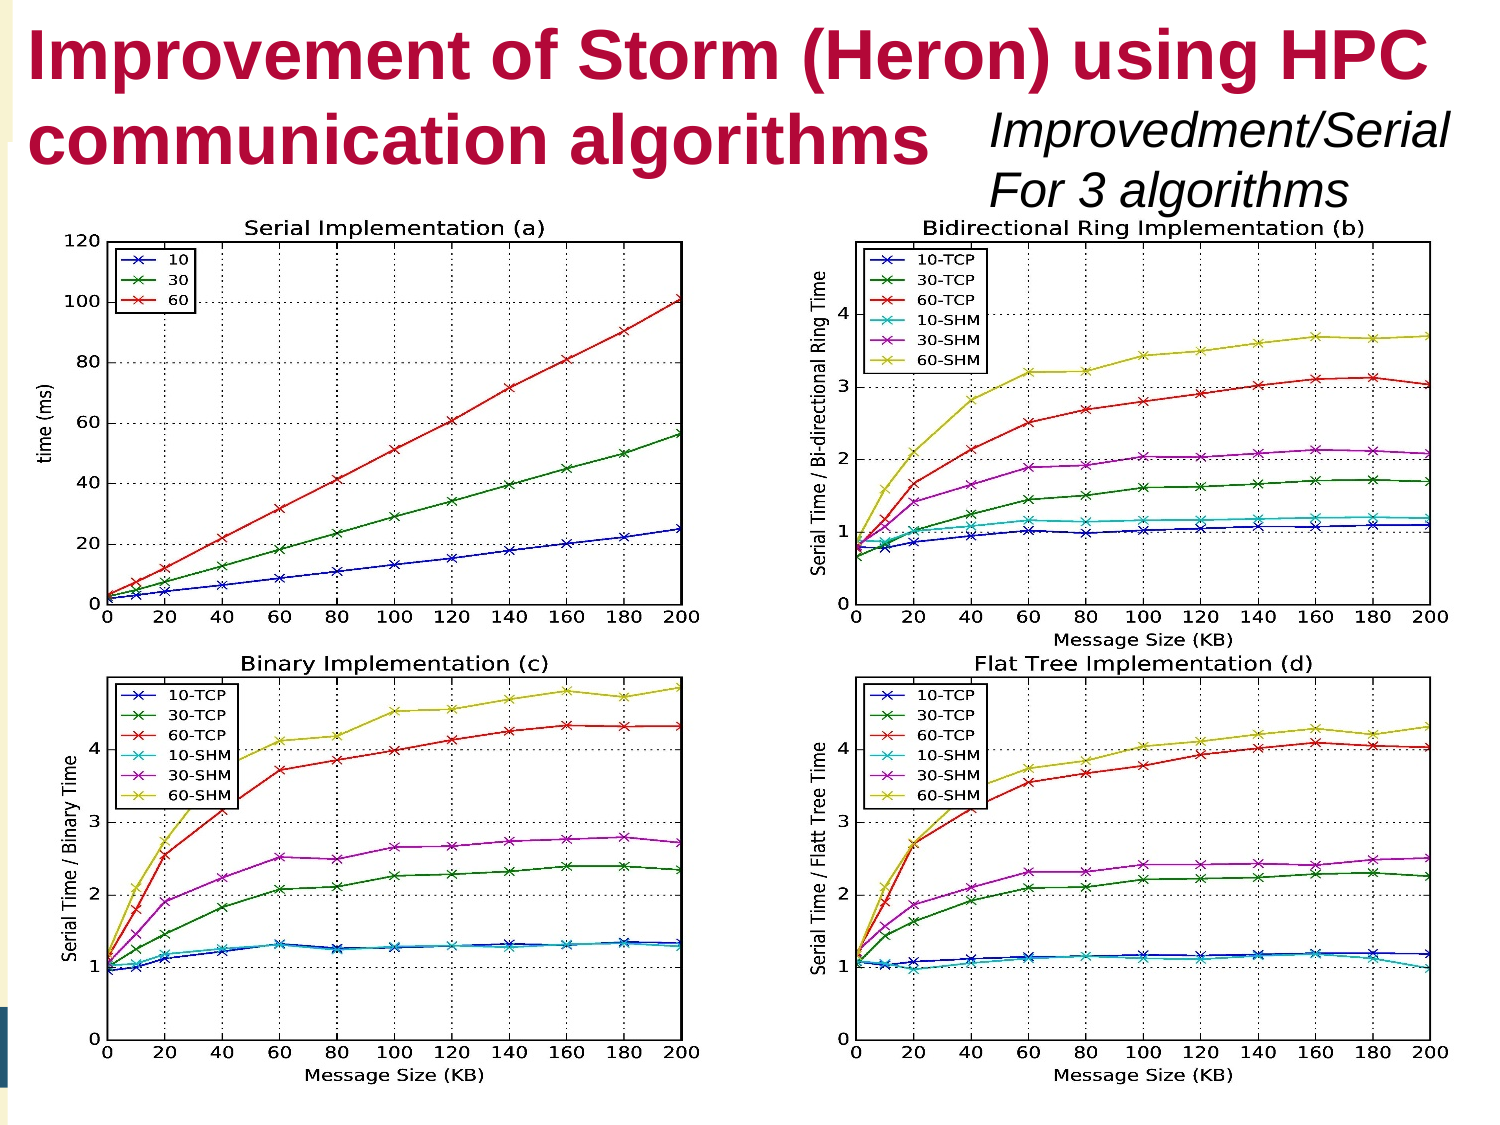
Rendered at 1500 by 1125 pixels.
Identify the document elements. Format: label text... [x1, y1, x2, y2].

title Improvement of Storm (Heron) using HPC communication algorithms [12, 0, 1500, 140]
text_box Improvedment/Serial For 3 algorithms [974, 90, 1500, 141]
picture [0, 142, 1500, 1125]
